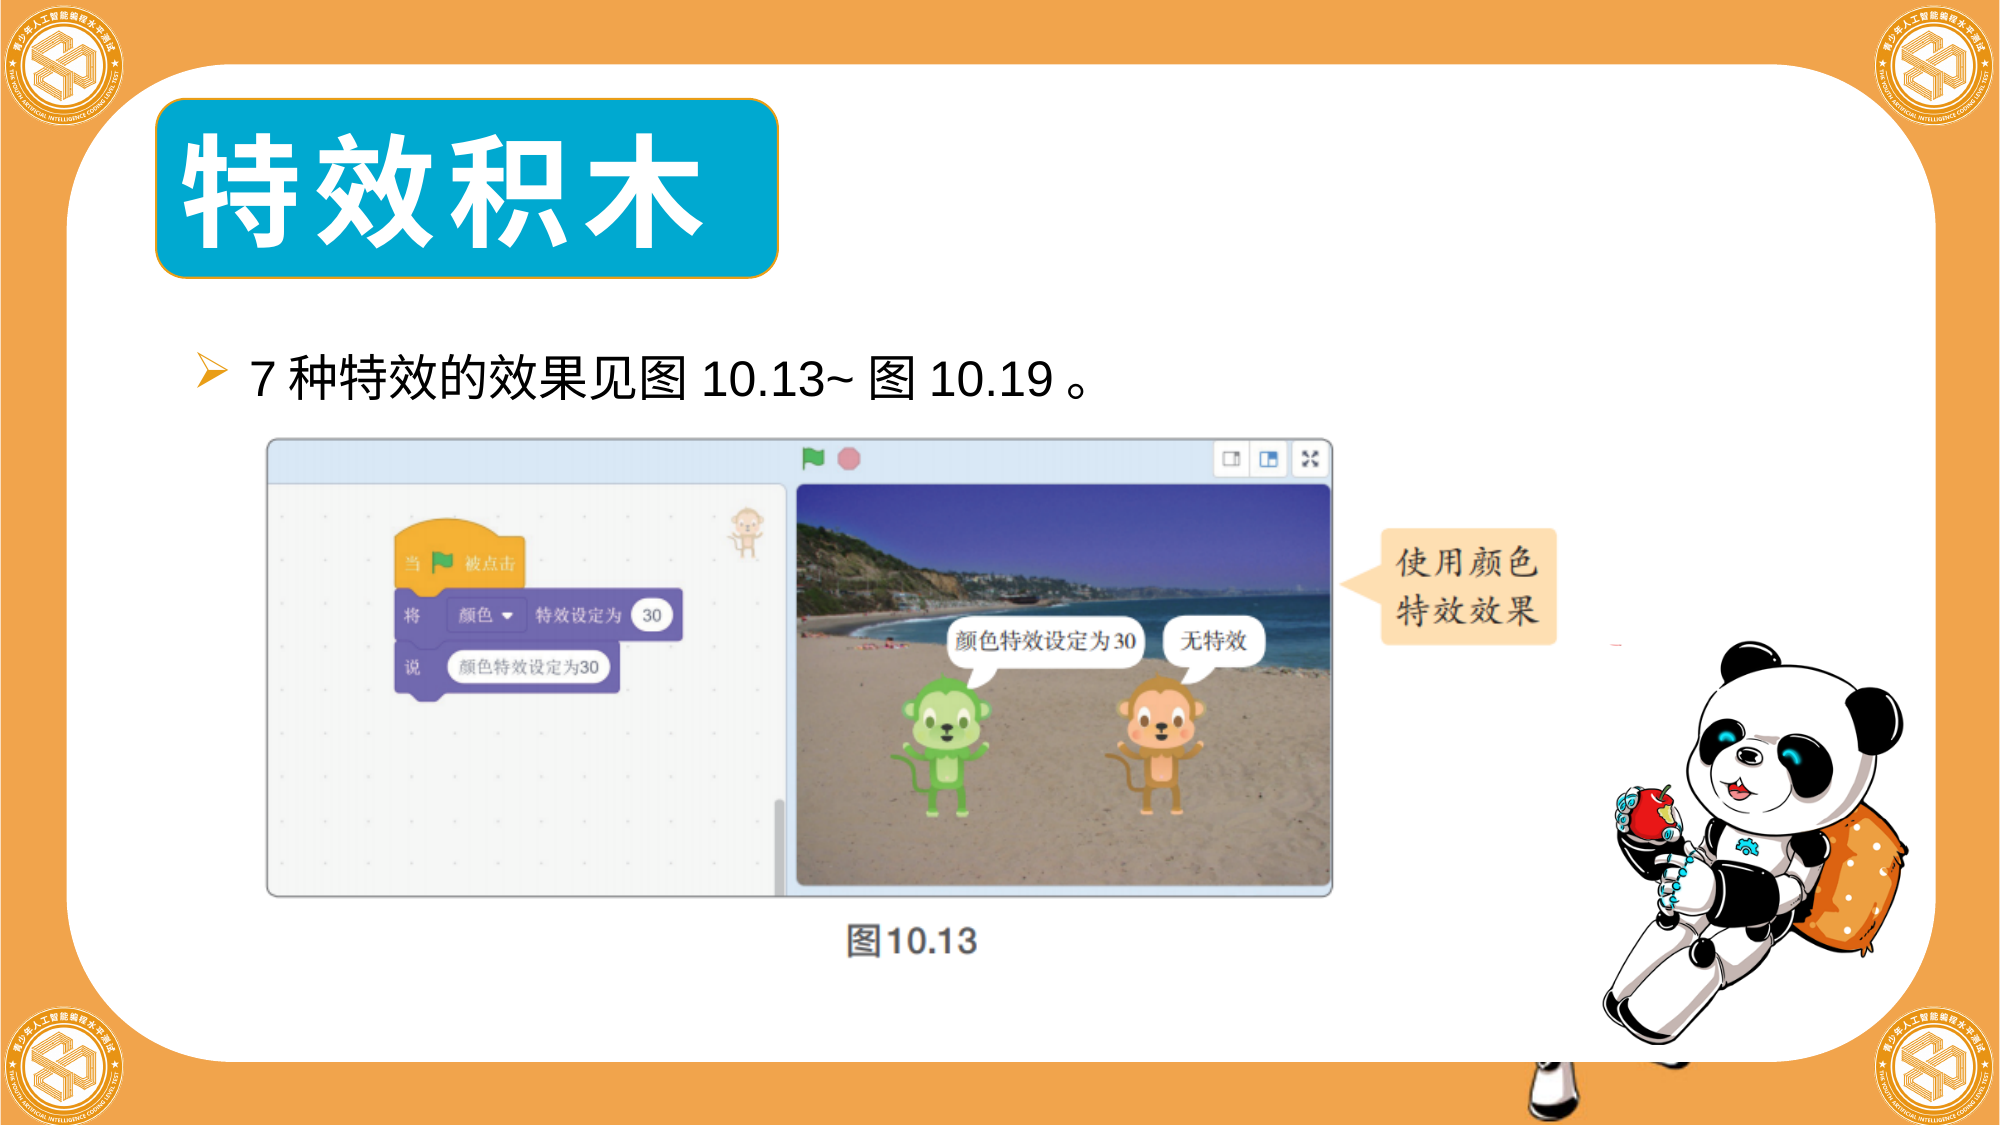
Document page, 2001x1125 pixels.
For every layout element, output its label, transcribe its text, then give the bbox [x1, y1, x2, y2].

text_box 特效积木 [155, 97, 779, 279]
picture [0, 0, 2000, 1125]
text_box 7种特效的效果见图10.13~图10.19。 [178, 279, 1721, 415]
